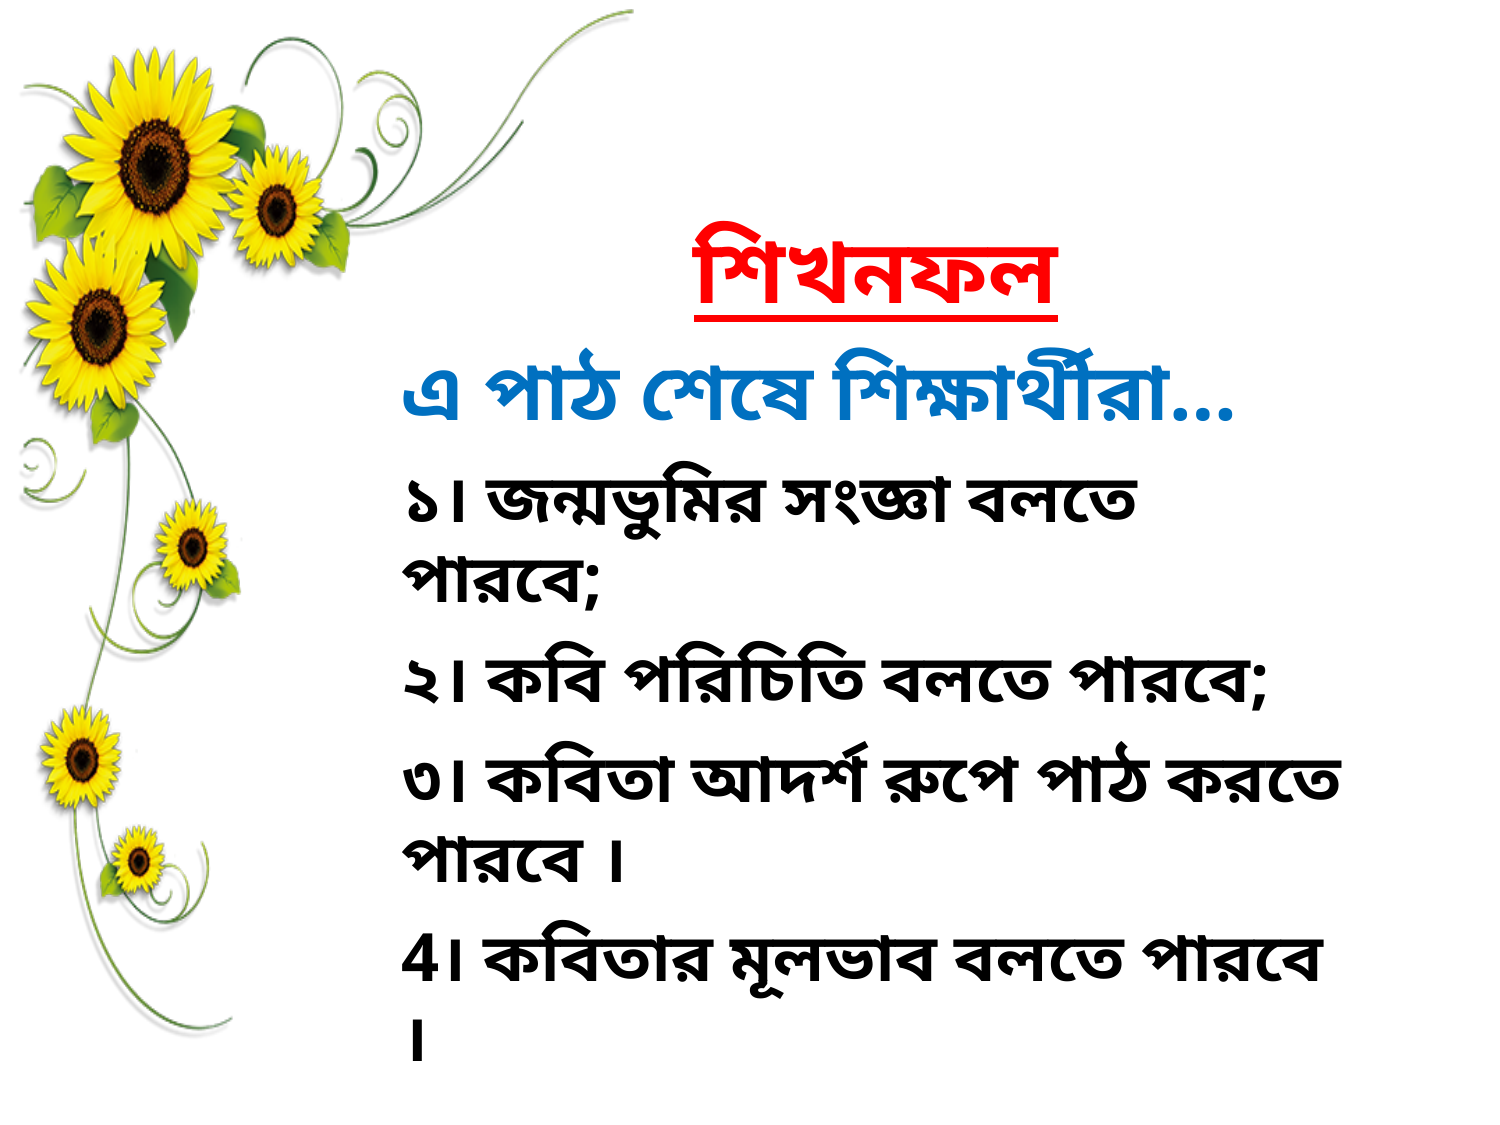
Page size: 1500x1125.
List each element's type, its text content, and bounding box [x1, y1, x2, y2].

picture [3, 0, 663, 1125]
text_box শিখনফল এ পাঠ শেষে শিক্ষার্থীরা… ১। জন্মভুমির সংজ্ঞা বলতে পারবে; ২। কবি পরিচিতি বলতে পারবে; ৩। কবিতা আদর্শ রুপে পাঠ করতে পারবে । 4। কবিতার মূলভাব বলতে পারবে । [667, 207, 1363, 1082]
